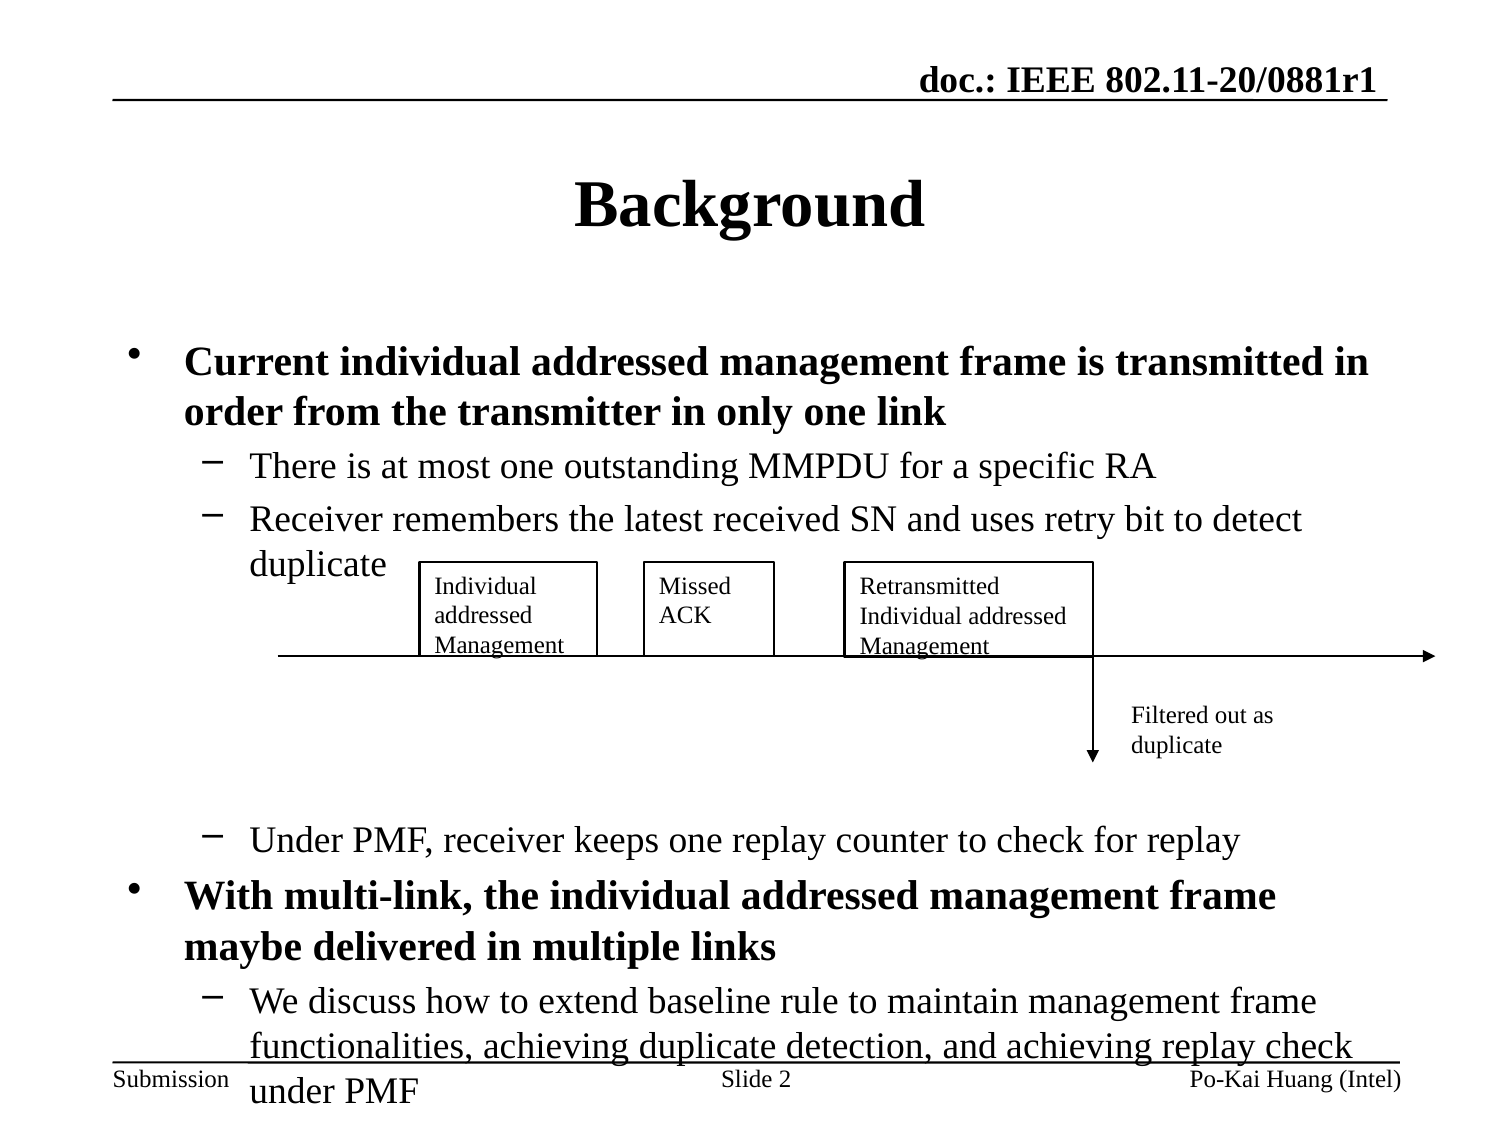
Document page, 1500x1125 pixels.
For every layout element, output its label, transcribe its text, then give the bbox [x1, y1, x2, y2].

footer Po-Kai Huang (Intel) [1186, 1061, 1402, 1093]
slide_number Slide 2 [712, 1061, 800, 1093]
text_box Filtered out as duplicate [1116, 691, 1353, 767]
text_box Retransmitted Individual addressed Management [844, 562, 1093, 655]
title Background [112, 112, 1388, 288]
text_box Individual addressed Management [419, 561, 597, 655]
text_box Missed ACK [643, 561, 774, 655]
list Current individual addressed management frame is transmitted in order from the transmitter in only one link There is at most one outstanding MMPDU for a specific RA Receiver remembers the latest received SN and uses retry bit to detect duplicate Under PMF, receiver keeps one replay counter to check for replay With multi-link, the individual addressed management frame maybe delivered in multiple links We discuss how to extend baseline rule to maintain management frame functionalities, achieving duplicate detection, and achieving replay check under PMF [112, 326, 1388, 1002]
